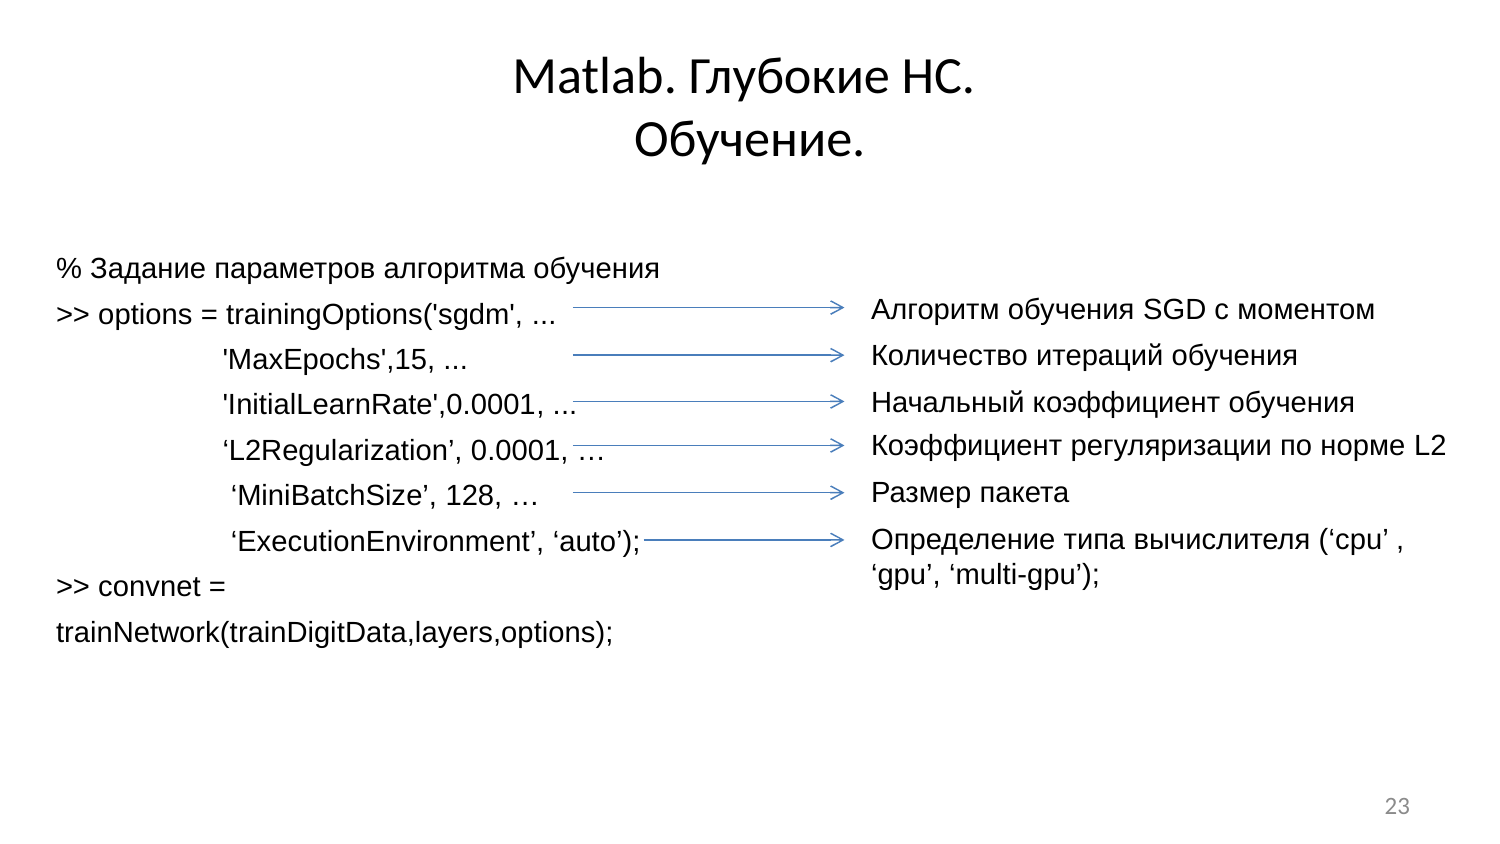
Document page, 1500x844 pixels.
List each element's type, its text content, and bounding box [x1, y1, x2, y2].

text_box Коэффициент регуляризации по норме L2 [856, 418, 1483, 469]
text_box Определение типа вычислителя (‘cpu’ , ‘gpu’, ‘multi-gpu’); [856, 513, 1447, 598]
text_box Алгоритм обучения SGD с моментом [856, 282, 1471, 333]
title Matlab. Глубокие НС. Обучение. [75, 33, 1425, 175]
text_box Размер пакета [856, 465, 1447, 513]
slide_number 23 [1074, 782, 1425, 827]
text_box % Задание параметров алгоритма обучения >> options = trainingOptions('sgdm', ... 'MaxEpochs',15, ... 'InitialLearnRate',0.0001, ... ‘L2Regularization’, 0.0001, … ‘MiniBatchSize’, 128, … ‘ExecutionEnvironment’, ‘auto’); >> convnet = trainNetwork(trainDigitData,layers,options); [41, 242, 703, 656]
text_box Количество итераций обучения [856, 329, 1447, 375]
text_box Начальный коэффициент обучения [856, 375, 1447, 418]
